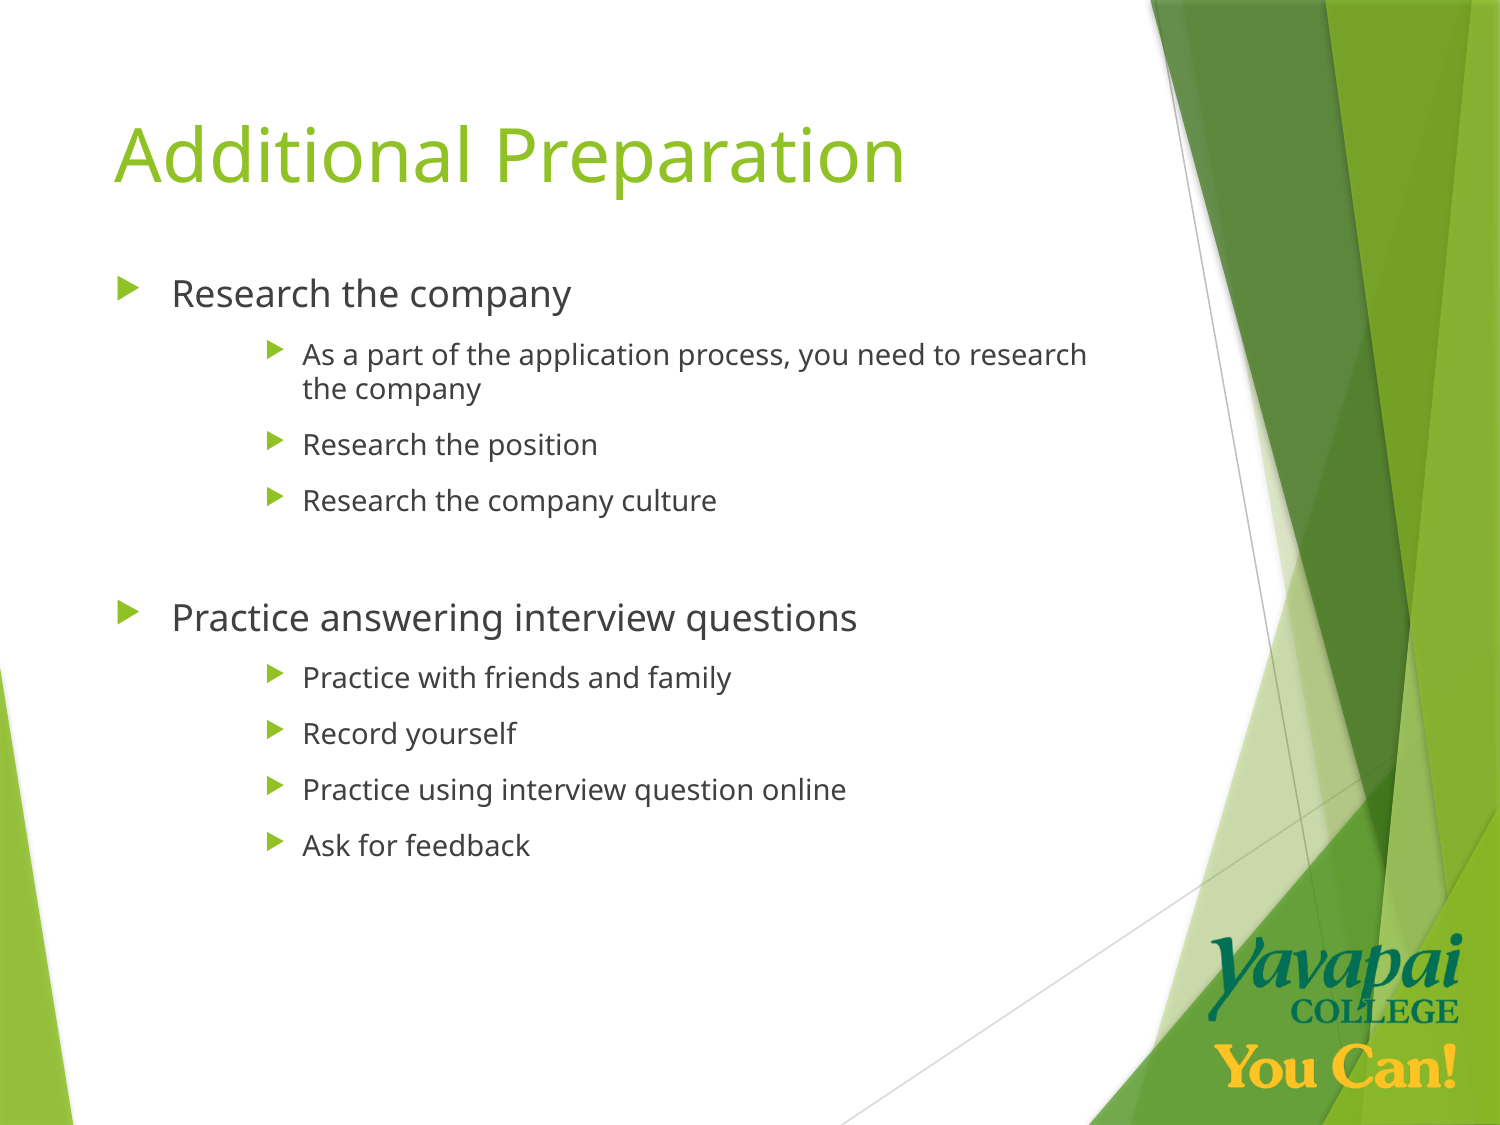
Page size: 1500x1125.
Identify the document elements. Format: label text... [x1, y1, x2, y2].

list Research the company As a part of the application process, you need to research the company Research the position Research the company culture Practice answering interview questions Practice with friends and family Record yourself Practice using interview question online Ask for feedback [99, 262, 1142, 900]
picture [1199, 924, 1470, 1098]
title Additional Preparation [99, 99, 1142, 262]
